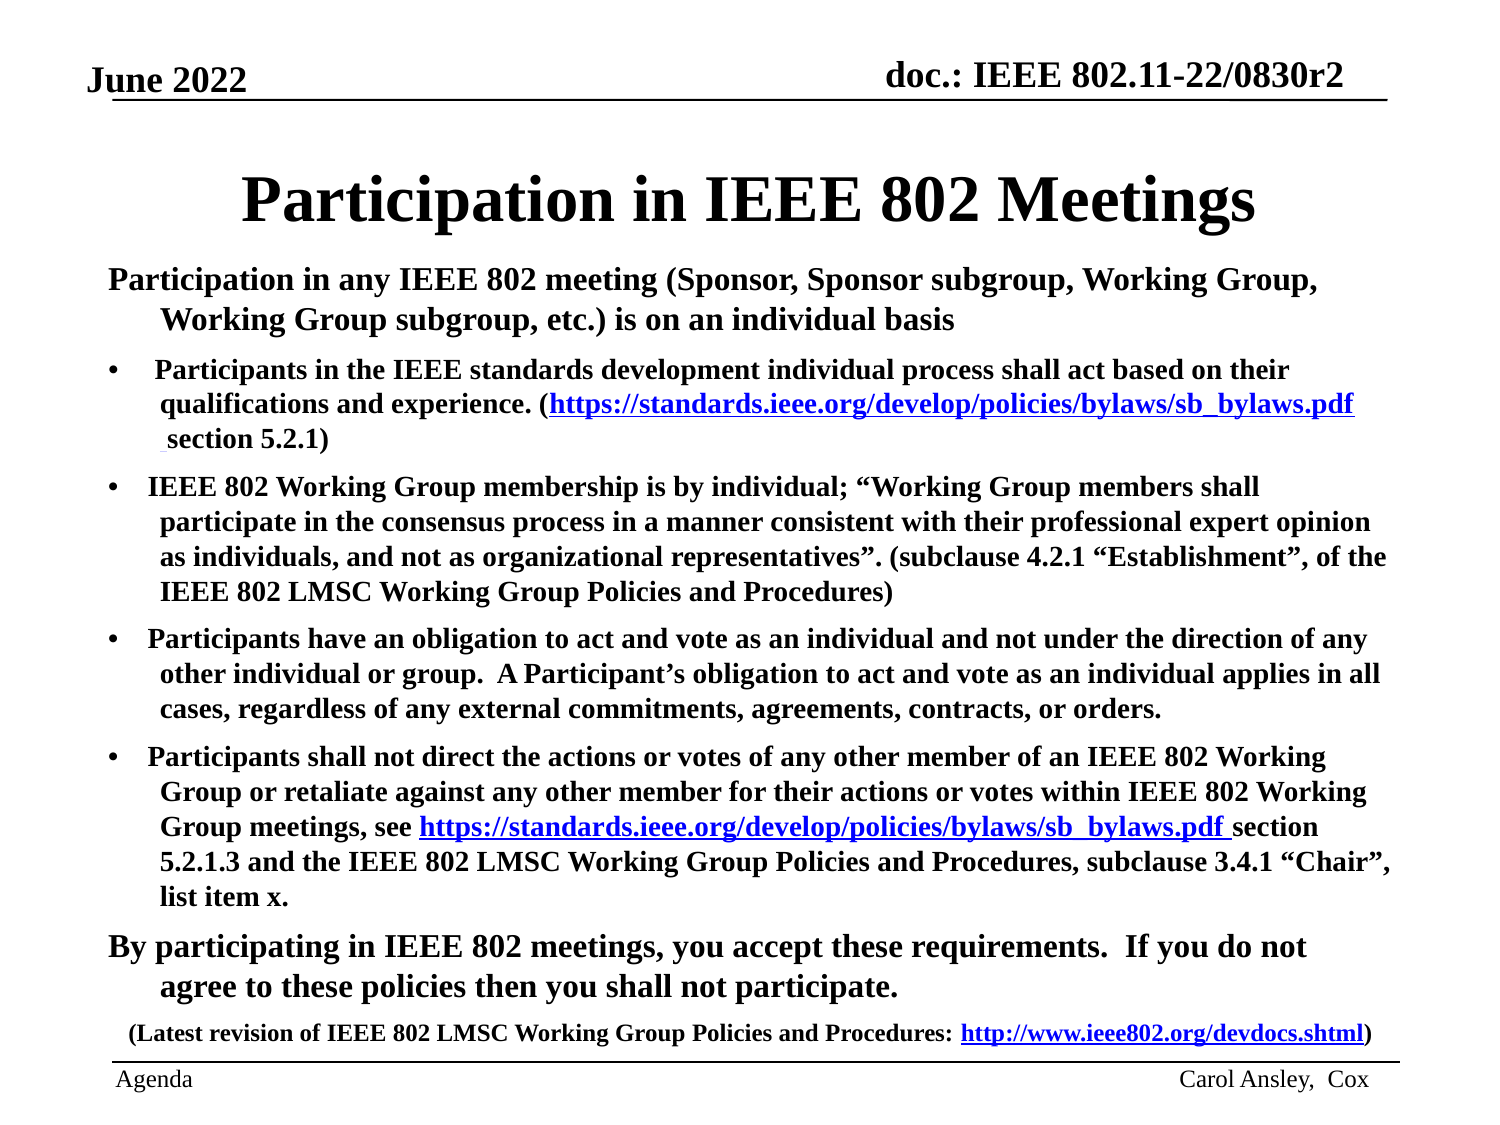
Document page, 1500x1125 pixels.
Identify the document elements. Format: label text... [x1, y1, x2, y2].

text_box Participation in any IEEE 802 meeting (Sponsor, Sponsor subgroup, Working Group, Working Group subgroup, etc.) is on an individual basis • Participants in the IEEE standards development individual process shall act based on their qualifications and experience. (https://standards.ieee.org/develop/policies/bylaws/sb_bylaws.pdf section 5.2.1) • IEEE 802 Working Group membership is by individual; “Working Group members shall participate in the consensus process in a manner consistent with their professional expert opinion as individuals, and not as organizational representatives”. (subclause 4.2.1 “Establishment”, of the IEEE 802 LMSC Working Group Policies and Procedures) • Participants have an obligation to act and vote as an individual and not under the direction of any other individual or group. A Participant’s obligation to act and vote as an individual applies in all cases, regardless of any external commitments, agreements, contracts, or orders. • Participants shall not direct the actions or votes of any other member of an IEEE 802 Working Group or retaliate against any other member for their actions or votes within IEEE 802 Working Group meetings, see https://standards.ieee.org/develop/policies/bylaws/sb_bylaws.pdf section 5.2.1.3 and the IEEE 802 LMSC Working Group Policies and Procedures, subclause 3.4.1 “Chair”, list item x. By participating in IEEE 802 meetings, you accept these requirements. If you do not agree to these policies then you shall not participate. (Latest revision of IEEE 802 LMSC Working Group Policies and Procedures: http://www.ieee802.org/devdocs.shtml) [99, 249, 1400, 1055]
text_box Participation in IEEE 802 Meetings [112, 147, 1388, 243]
